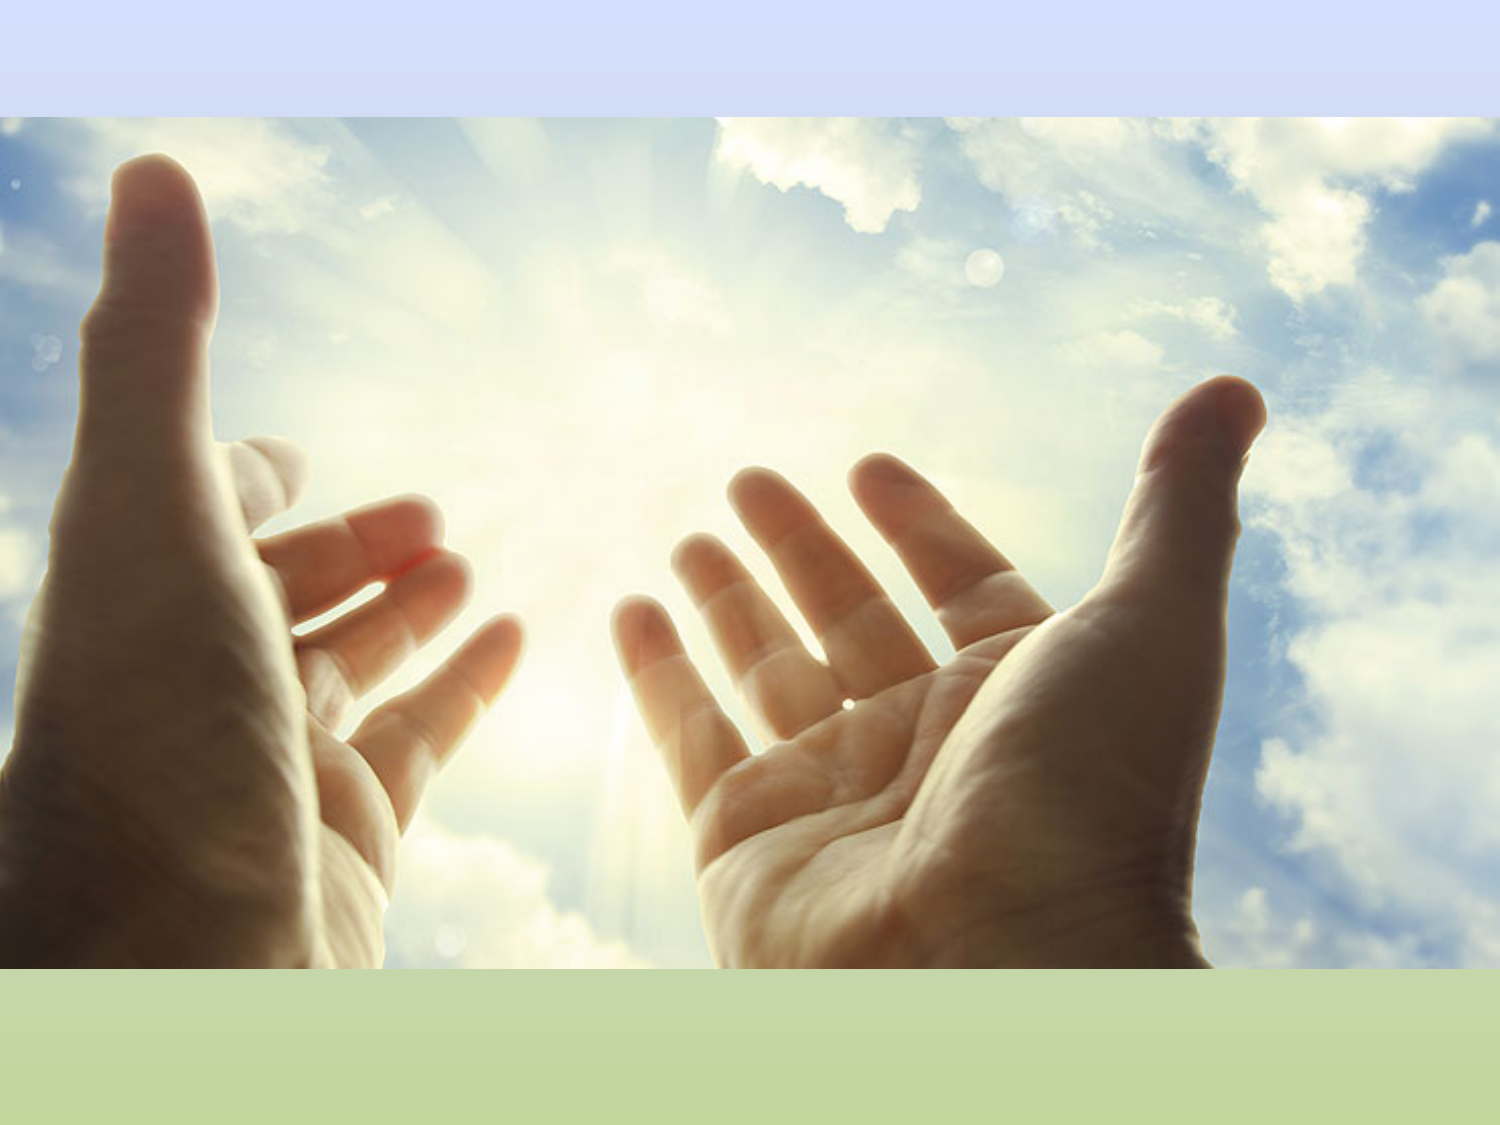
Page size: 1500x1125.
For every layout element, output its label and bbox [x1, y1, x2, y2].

picture [0, 116, 1500, 969]
